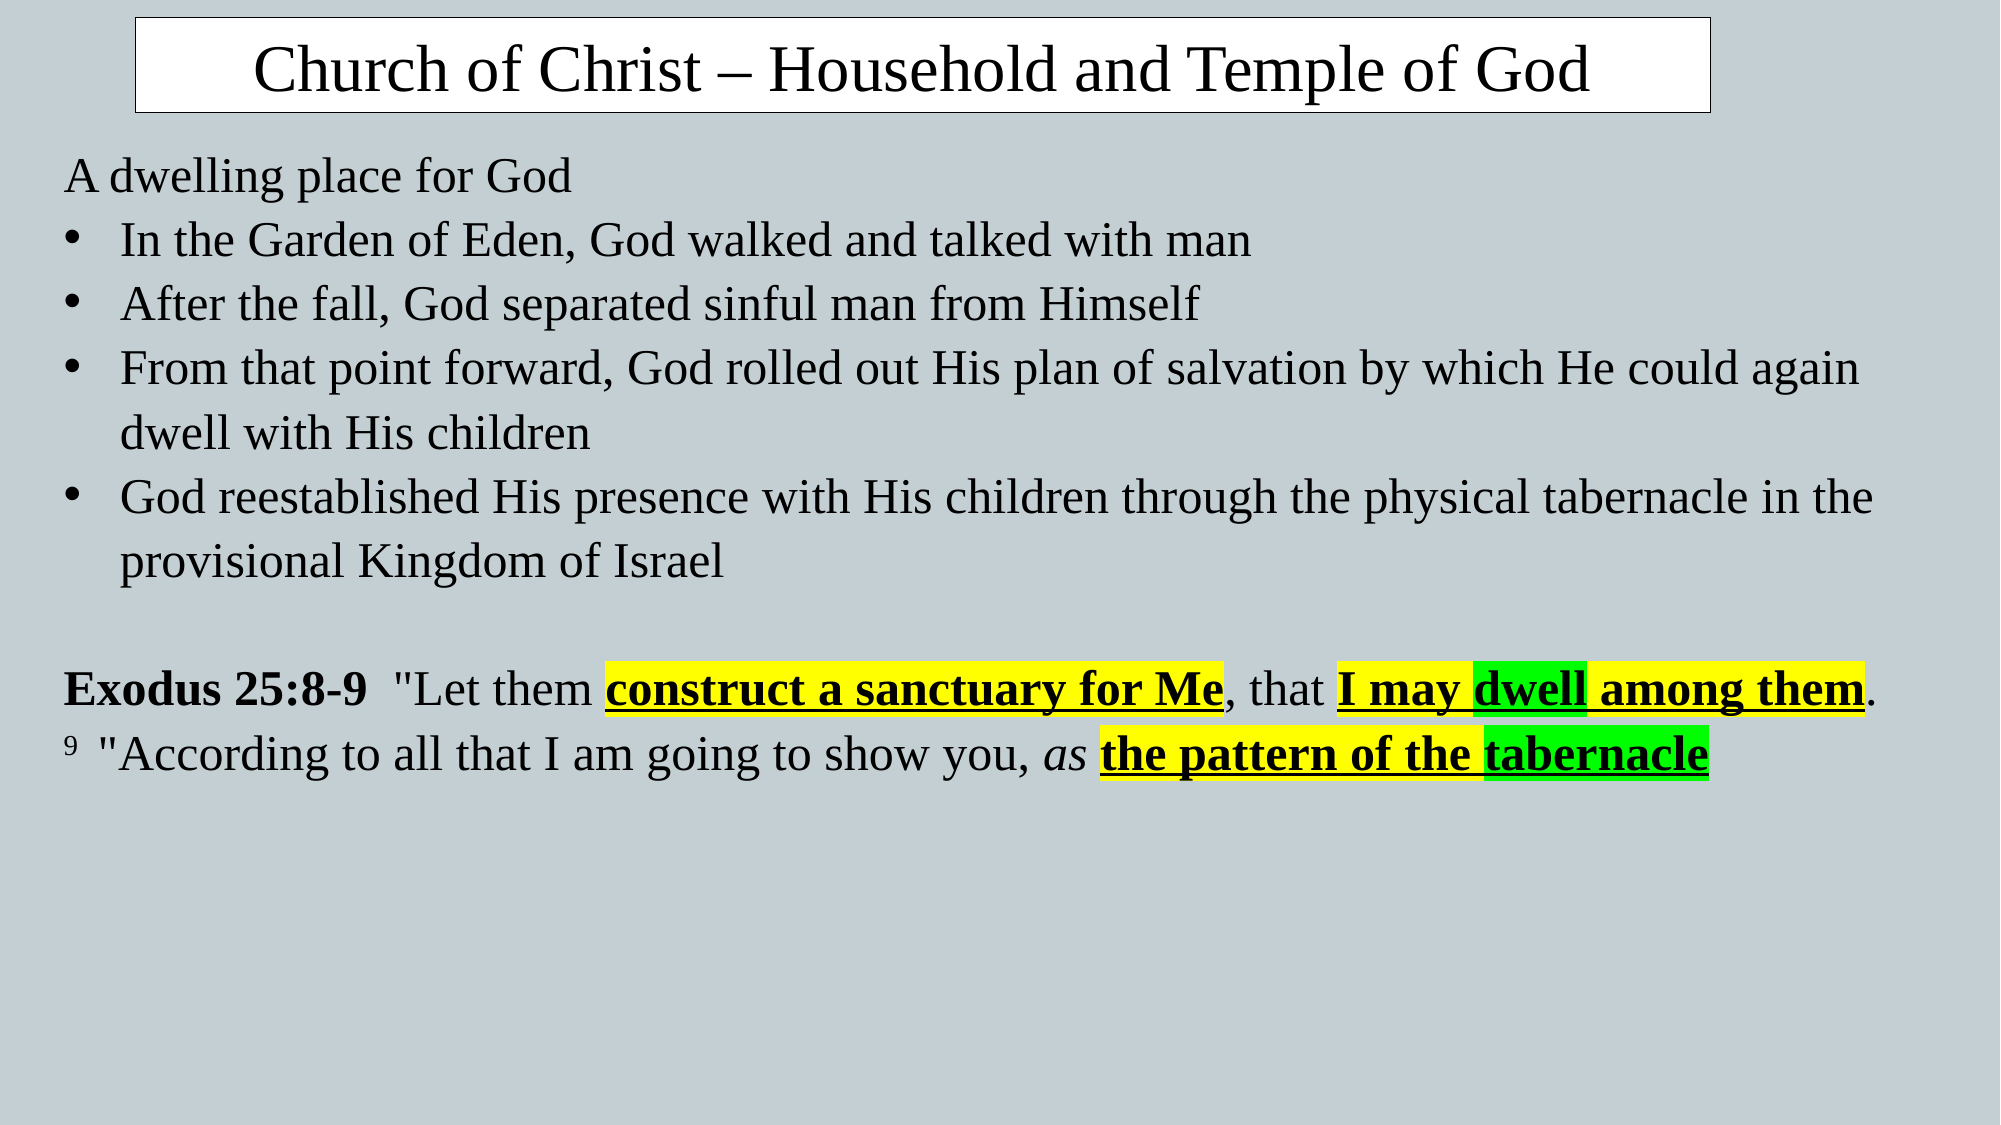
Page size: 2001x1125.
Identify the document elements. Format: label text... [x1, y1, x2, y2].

text_box A dwelling place for God In the Garden of Eden, God walked and talked with man After the fall, God separated sinful man from Himself From that point forward, God rolled out His plan of salvation by which He could again dwell with His children God reestablished His presence with His children through the physical tabernacle in the provisional Kingdom of Israel Exodus 25:8-9 "Let them construct a sanctuary for Me, that I may dwell among them. 9 "According to all that I am going to show you, as the pattern of the tabernacle [48, 130, 1916, 852]
text_box Church of Christ – Household and Temple of God [135, 17, 1711, 113]
